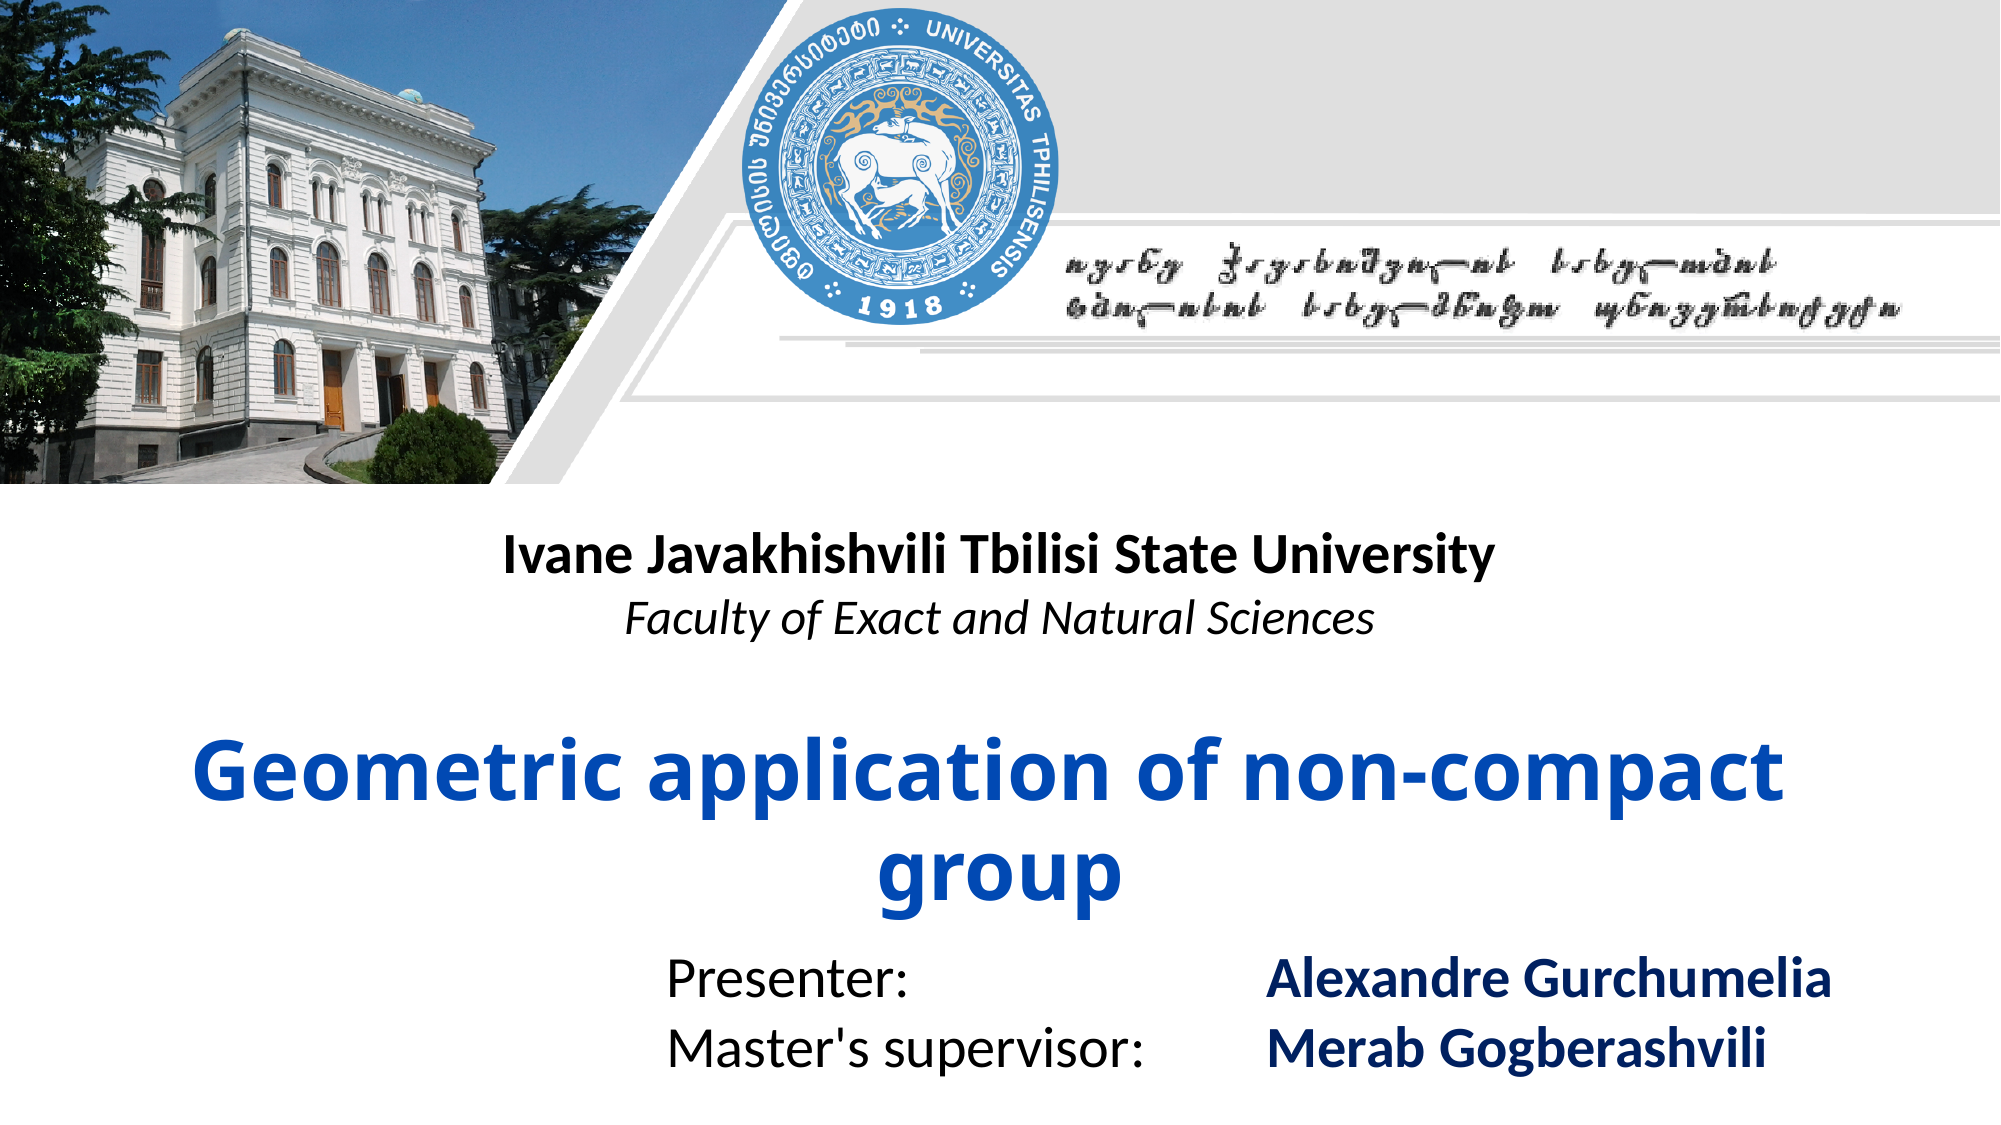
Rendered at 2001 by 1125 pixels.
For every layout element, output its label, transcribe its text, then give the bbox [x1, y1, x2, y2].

text_box Presenter: Alexandre Gurchumelia Master's supervisor: Merab Gogberashvili [651, 931, 1958, 1087]
picture [0, 0, 2000, 484]
text_box Ivane Javakhishvili Tbilisi State University Faculty of Exact and Natural Sciences [308, 507, 1692, 653]
